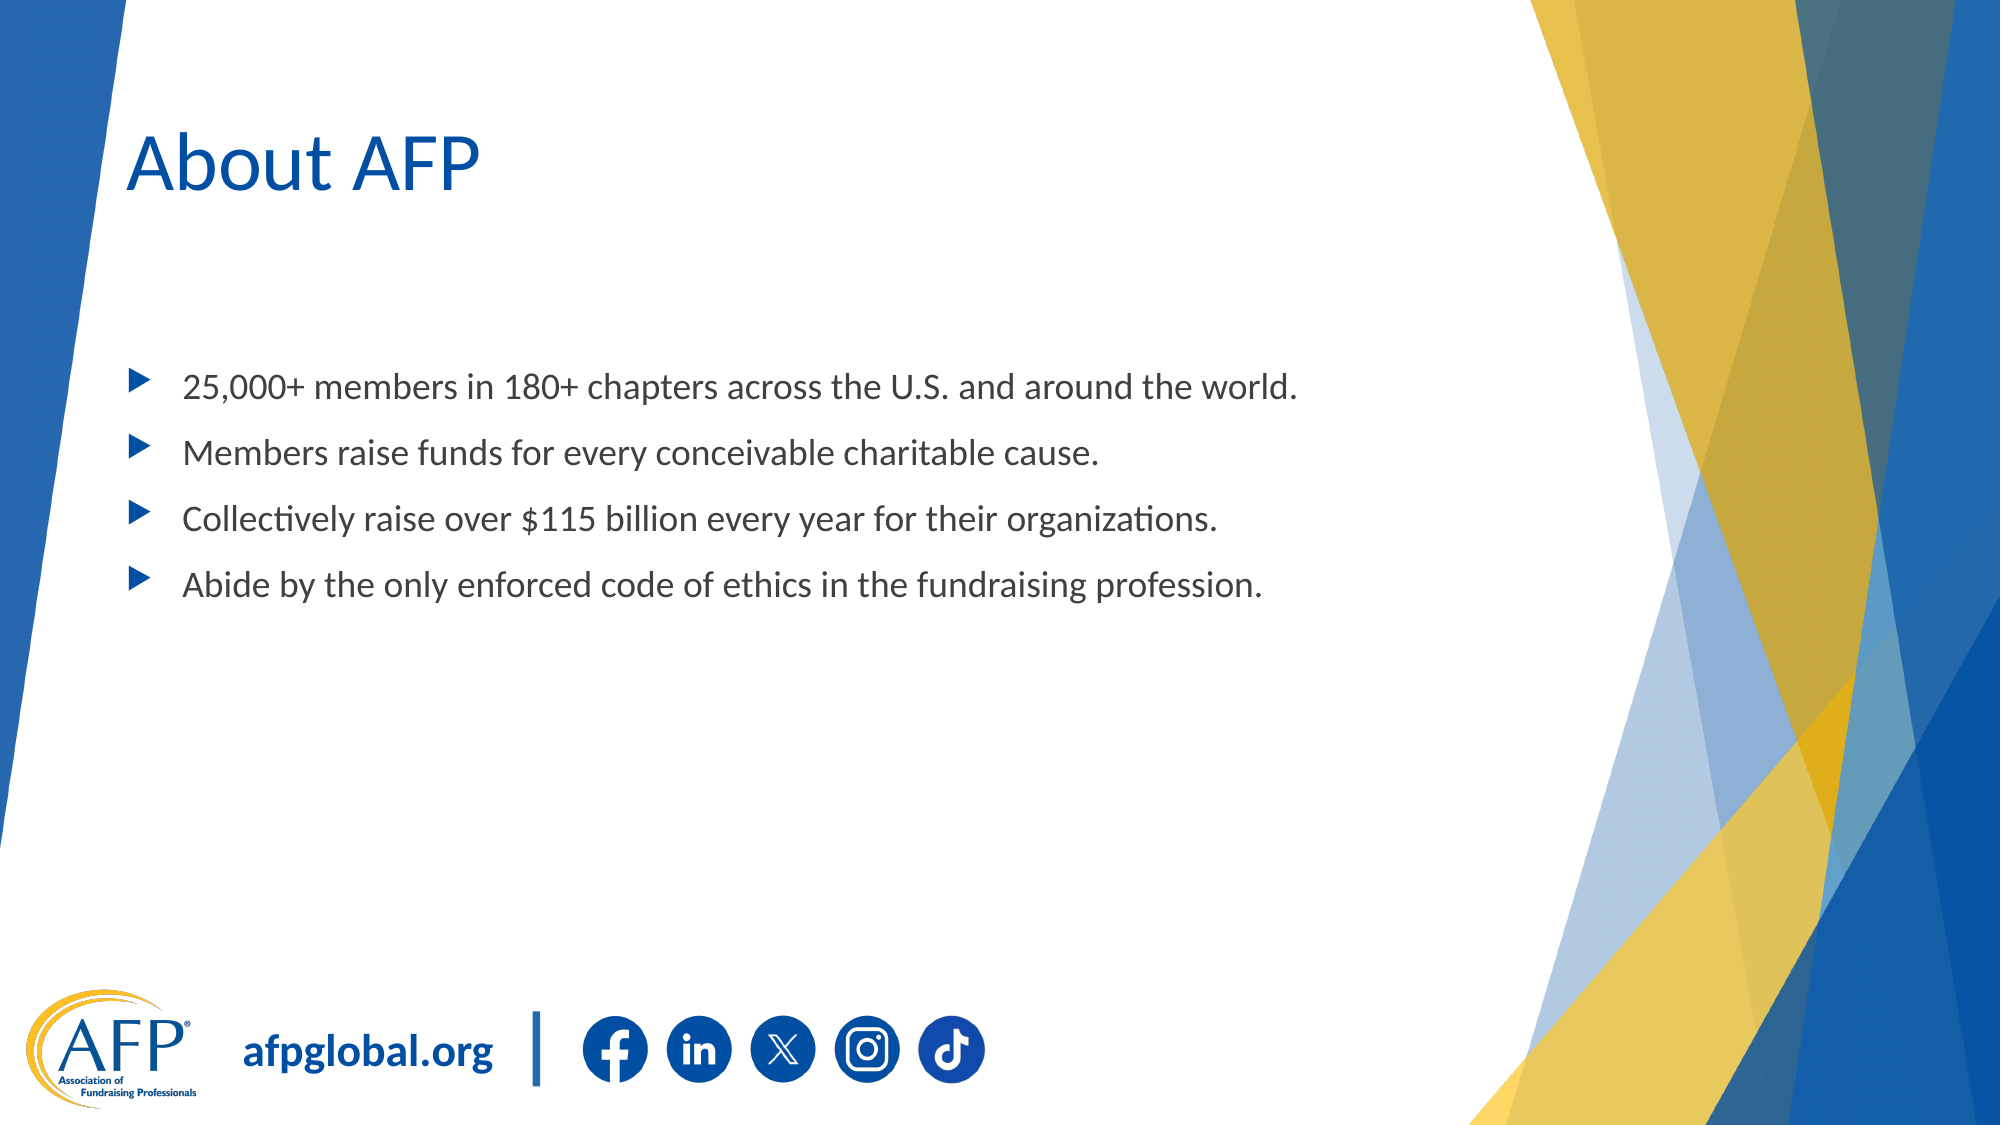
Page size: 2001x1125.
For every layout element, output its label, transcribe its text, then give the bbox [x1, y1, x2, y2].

picture [0, 0, 2000, 1125]
title About AFP [111, 99, 1565, 317]
list 25,000+ members in 180+ chapters across the U.S. and around the world. Members raise funds for every conceivable charitable cause. Collectively raise over $115 billion every year for their organizations. Abide by the only enforced code of ethics in the fundraising profession. [111, 354, 1565, 962]
